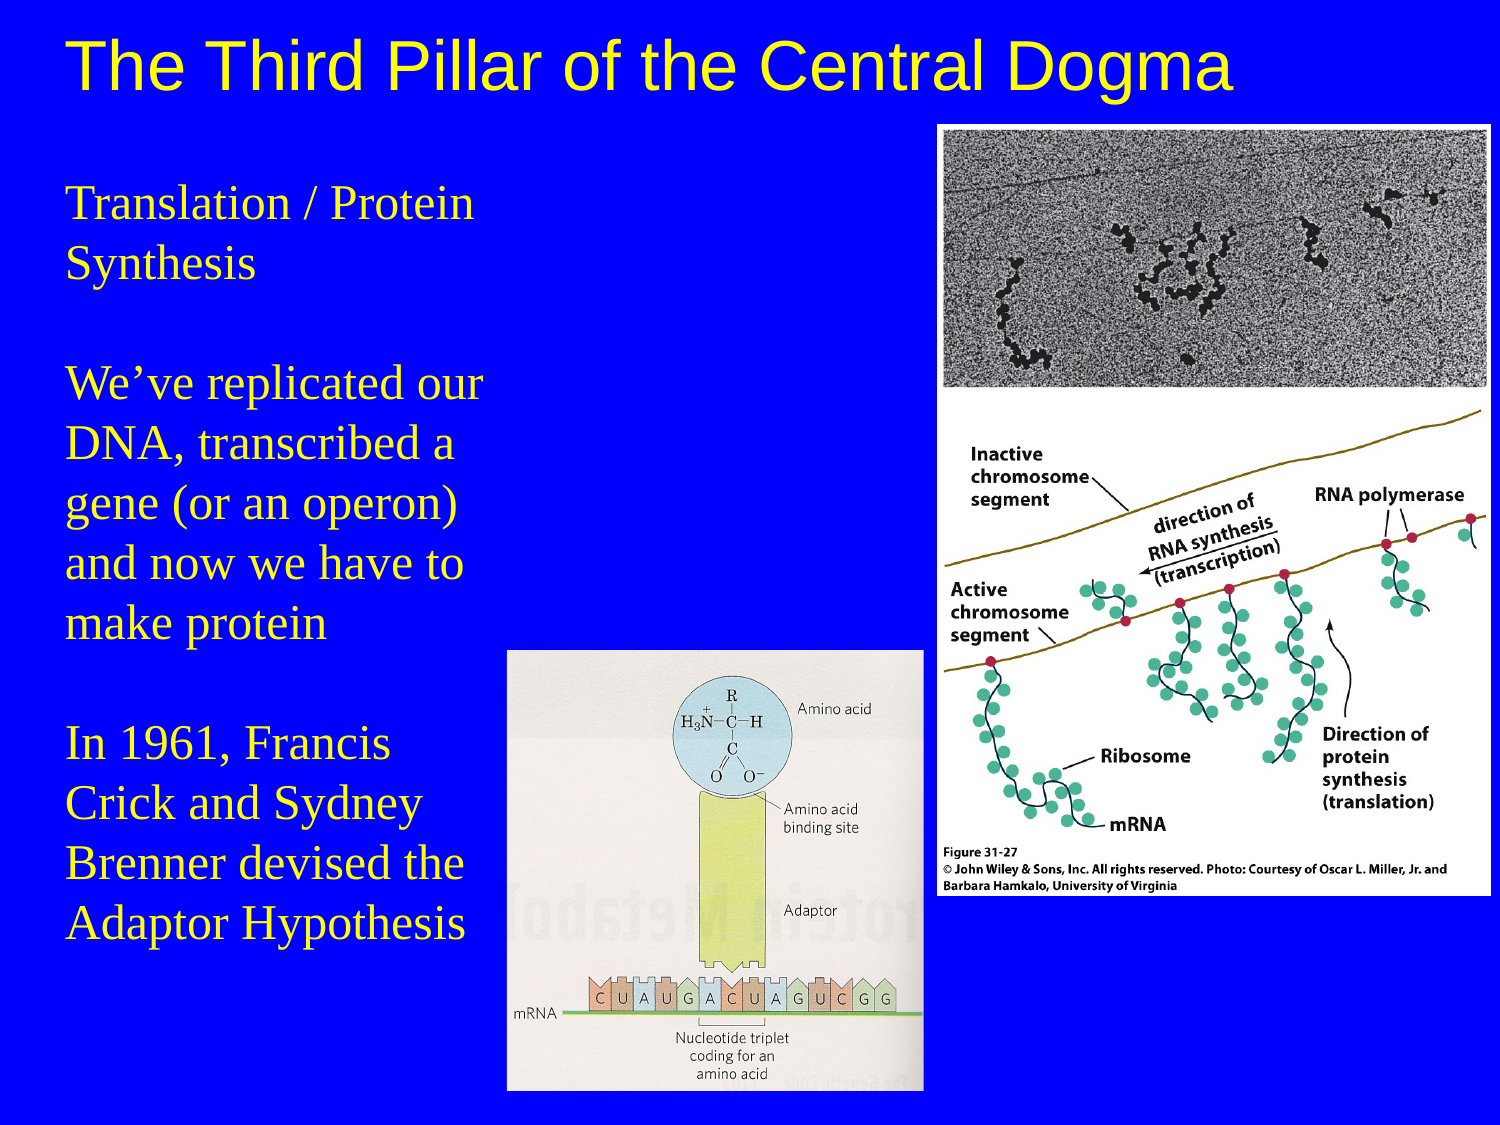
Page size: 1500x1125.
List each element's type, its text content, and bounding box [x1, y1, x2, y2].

picture [506, 649, 924, 1091]
picture [937, 124, 1491, 897]
text_box The Third Pillar of the Central Dogma [50, 12, 1500, 113]
text_box Translation / Protein Synthesis We’ve replicated our DNA, transcribed a gene (or an operon) and now we have to make protein In 1961, Francis Crick and Sydney Brenner devised the Adaptor Hypothesis [49, 162, 513, 958]
